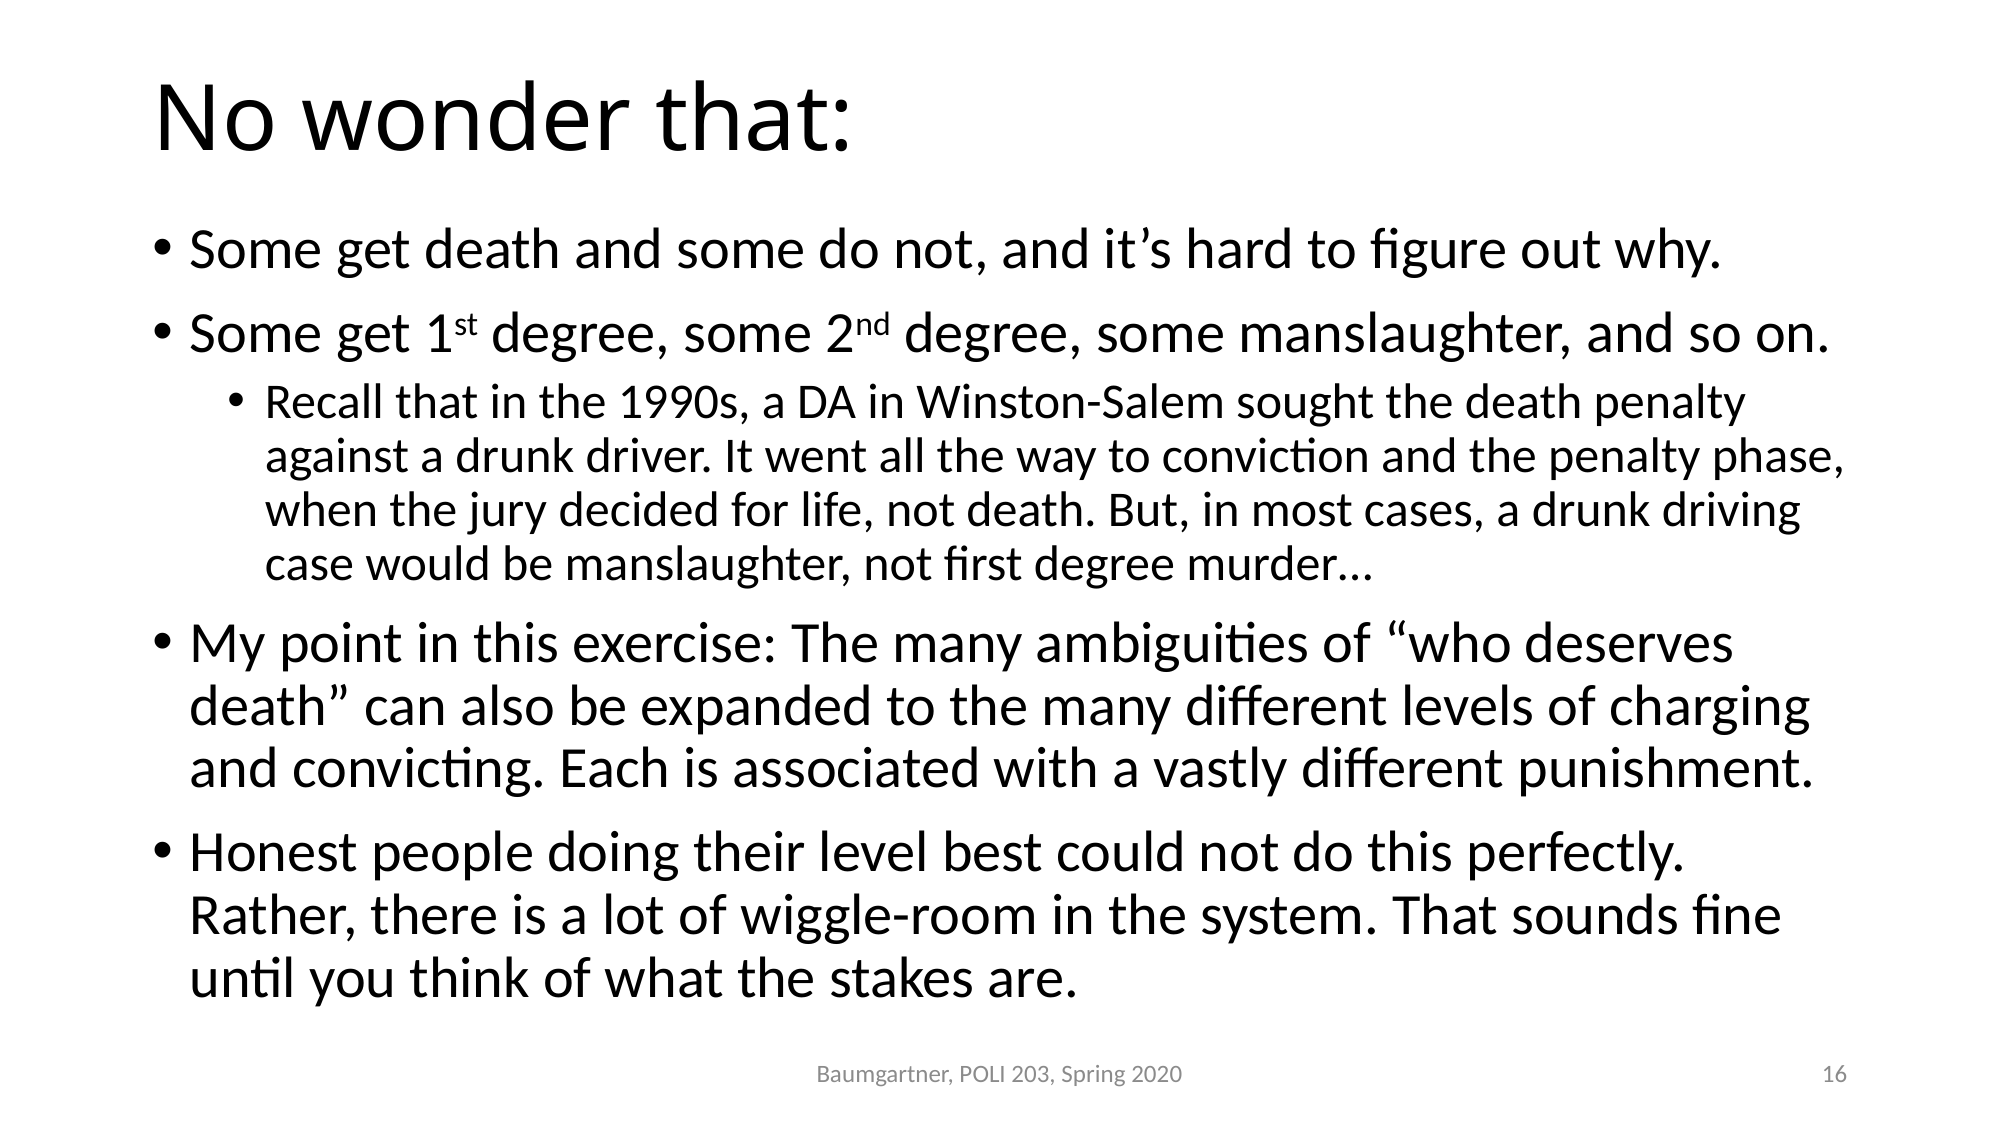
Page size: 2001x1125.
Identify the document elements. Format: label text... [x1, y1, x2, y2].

title No wonder that: [137, 59, 1863, 182]
footer Baumgartner, POLI 203, Spring 2020 [662, 1042, 1338, 1103]
slide_number 16 [1412, 1042, 1863, 1103]
list Some get death and some do not, and it’s hard to figure out why. Some get 1st degree, some 2nd degree, some manslaughter, and so on. Recall that in the 1990s, a DA in Winston-Salem sought the death penalty against a drunk driver. It went all the way to conviction and the penalty phase, when the jury decided for life, not death. But, in most cases, a drunk driving case would be manslaughter, not first degree murder… My point in this exercise: The many ambiguities of “who deserves death” can also be expanded to the many different levels of charging and convicting. Each is associated with a vastly different punishment. Honest people doing their level best could not do this perfectly. Rather, there is a lot of wiggle-room in the system. That sounds fine until you think of what the stakes are. [137, 210, 1863, 1043]
